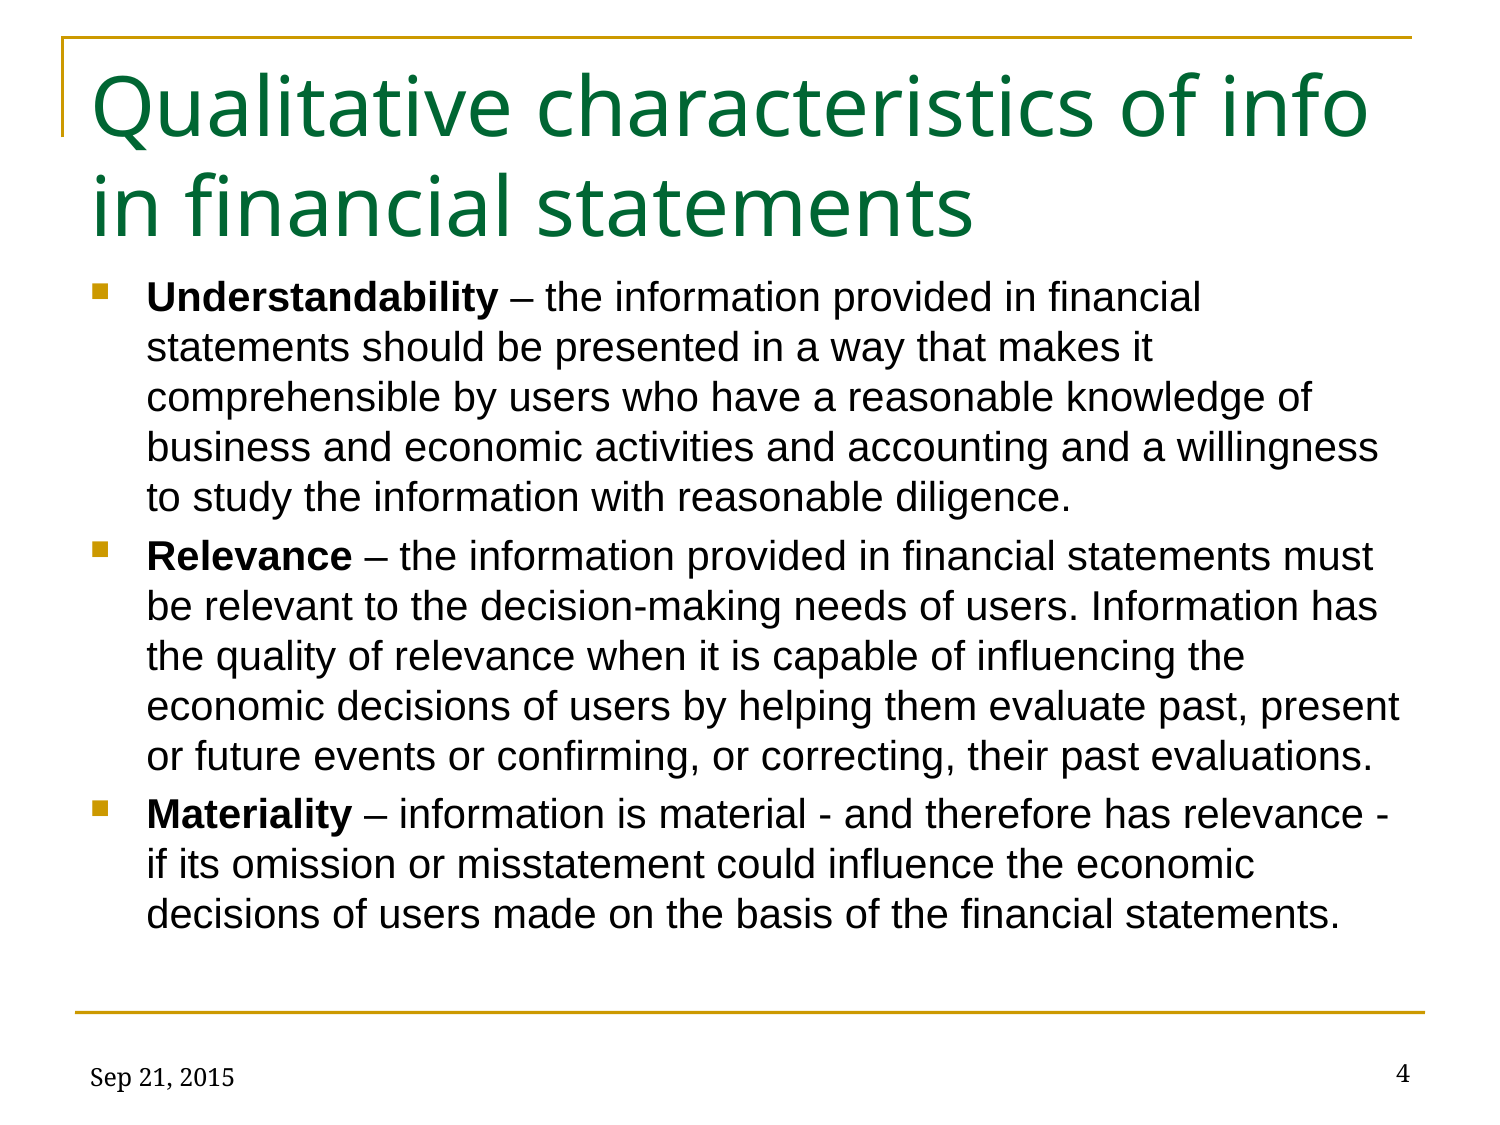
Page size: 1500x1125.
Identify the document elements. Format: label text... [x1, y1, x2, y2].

slide_number 4 [1074, 1023, 1426, 1100]
title Qualitative characteristics of info in financial statements [74, 45, 1426, 233]
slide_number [74, 1023, 426, 1100]
list Understandability – the information provided in financial statements should be presented in a way that makes it comprehensible by users who have a reasonable knowledge of business and economic activities and accounting and a willingness to study the information with reasonable diligence. Relevance – the information provided in financial statements must be relevant to the decision-making needs of users. Information has the quality of relevance when it is capable of influencing the economic decisions of users by helping them evaluate past, present or future events or confirming, or correcting, their past evaluations. Materiality – information is material - and therefore has relevance - if its omission or misstatement could influence the economic decisions of users made on the basis of the financial statements. [74, 262, 1426, 1006]
